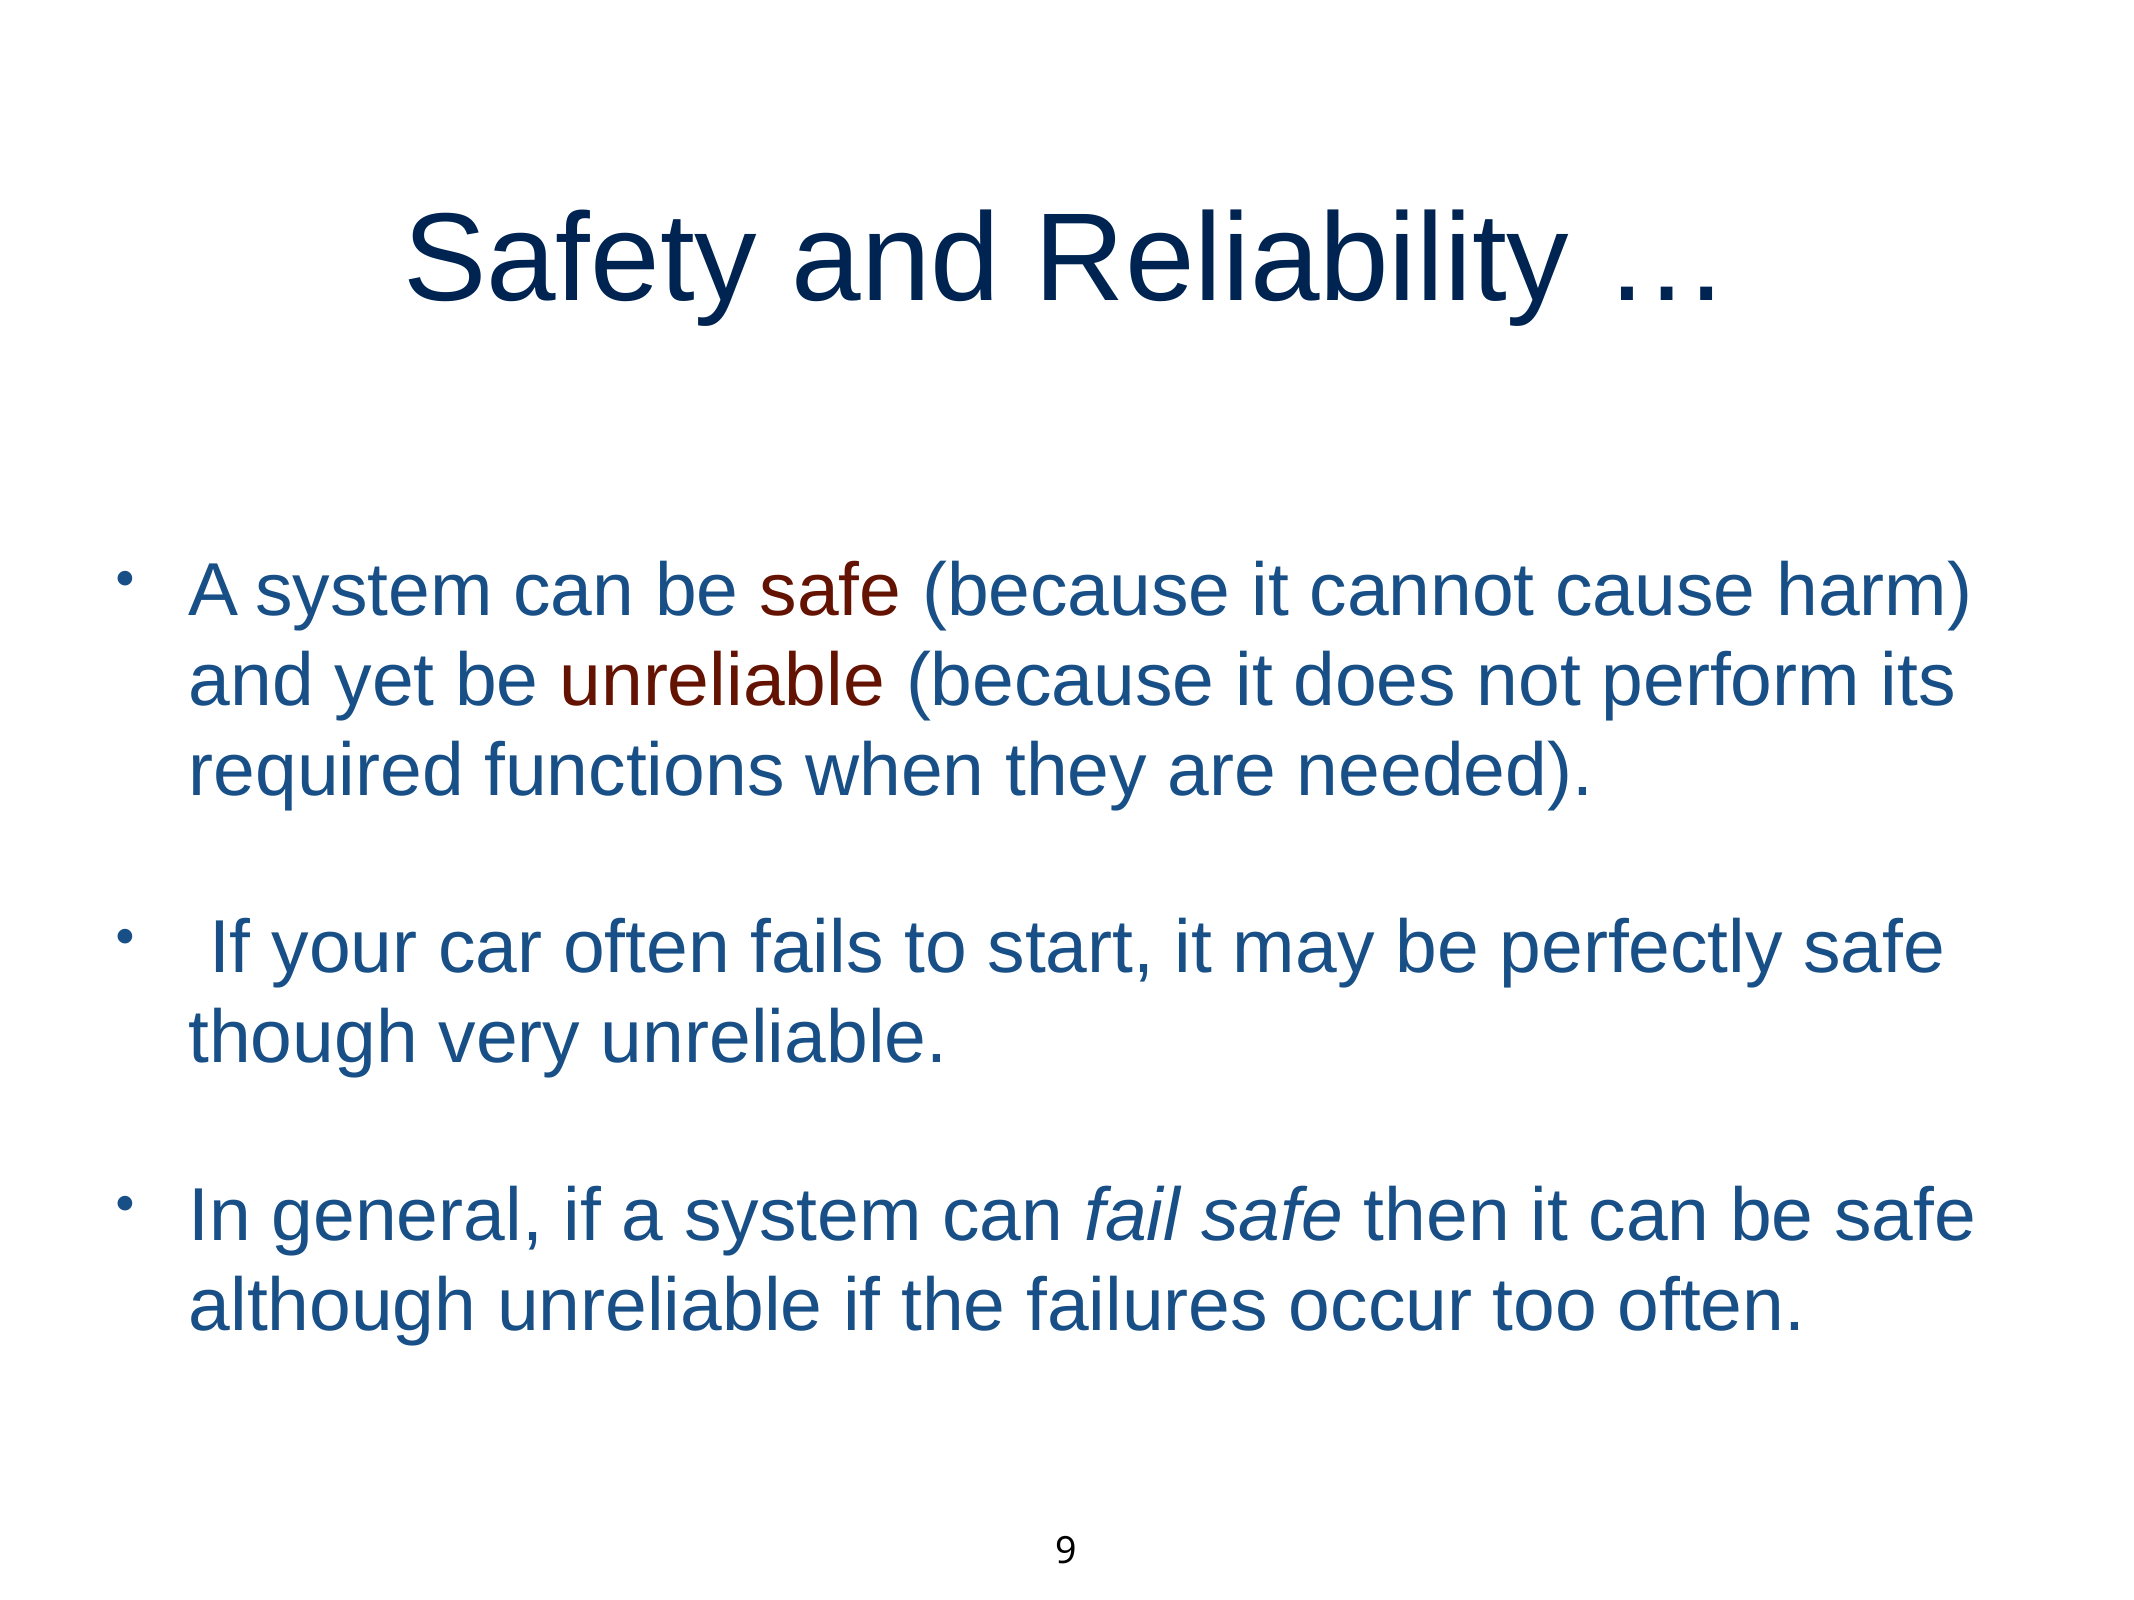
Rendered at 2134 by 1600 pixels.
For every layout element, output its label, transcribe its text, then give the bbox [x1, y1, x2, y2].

slide_number 9 [1034, 1517, 1097, 1581]
title Safety and Reliability … [155, 72, 1978, 426]
list A system can be safe (because it cannot cause harm) and yet be unreliable (because it does not perform its required functions when they are needed). If your car often fails to start, it may be perfectly safe though very unreliable. In general, if a system can fail safe then it can be safe although unreliable if the failures occur too often. [106, 426, 2085, 1459]
